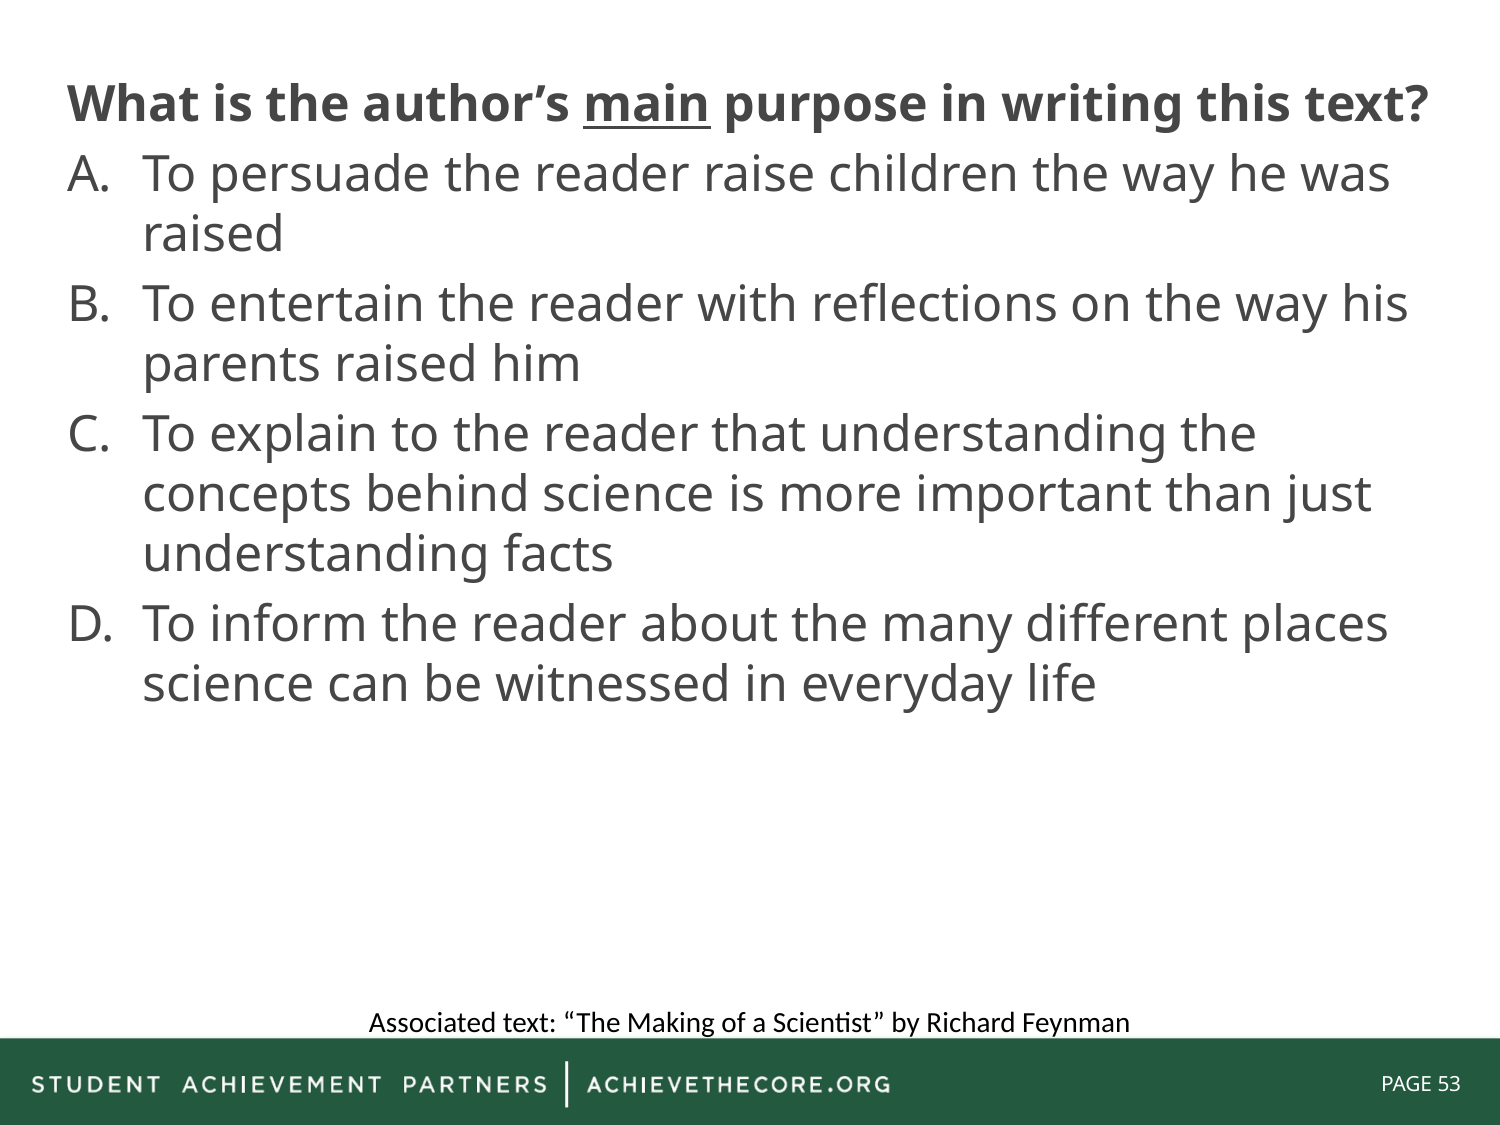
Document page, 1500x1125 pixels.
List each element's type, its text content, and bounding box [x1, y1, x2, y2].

list What is the author’s main purpose in writing this text? To persuade the reader raise children the way he was raised To entertain the reader with reflections on the way his parents raised him To explain to the reader that understanding the concepts behind science is more important than just understanding facts To inform the reader about the many different places science can be witnessed in everyday life [52, 64, 1450, 761]
text_box Associated text: “The Making of a Scientist” by Richard Feynman [0, 995, 1500, 1046]
